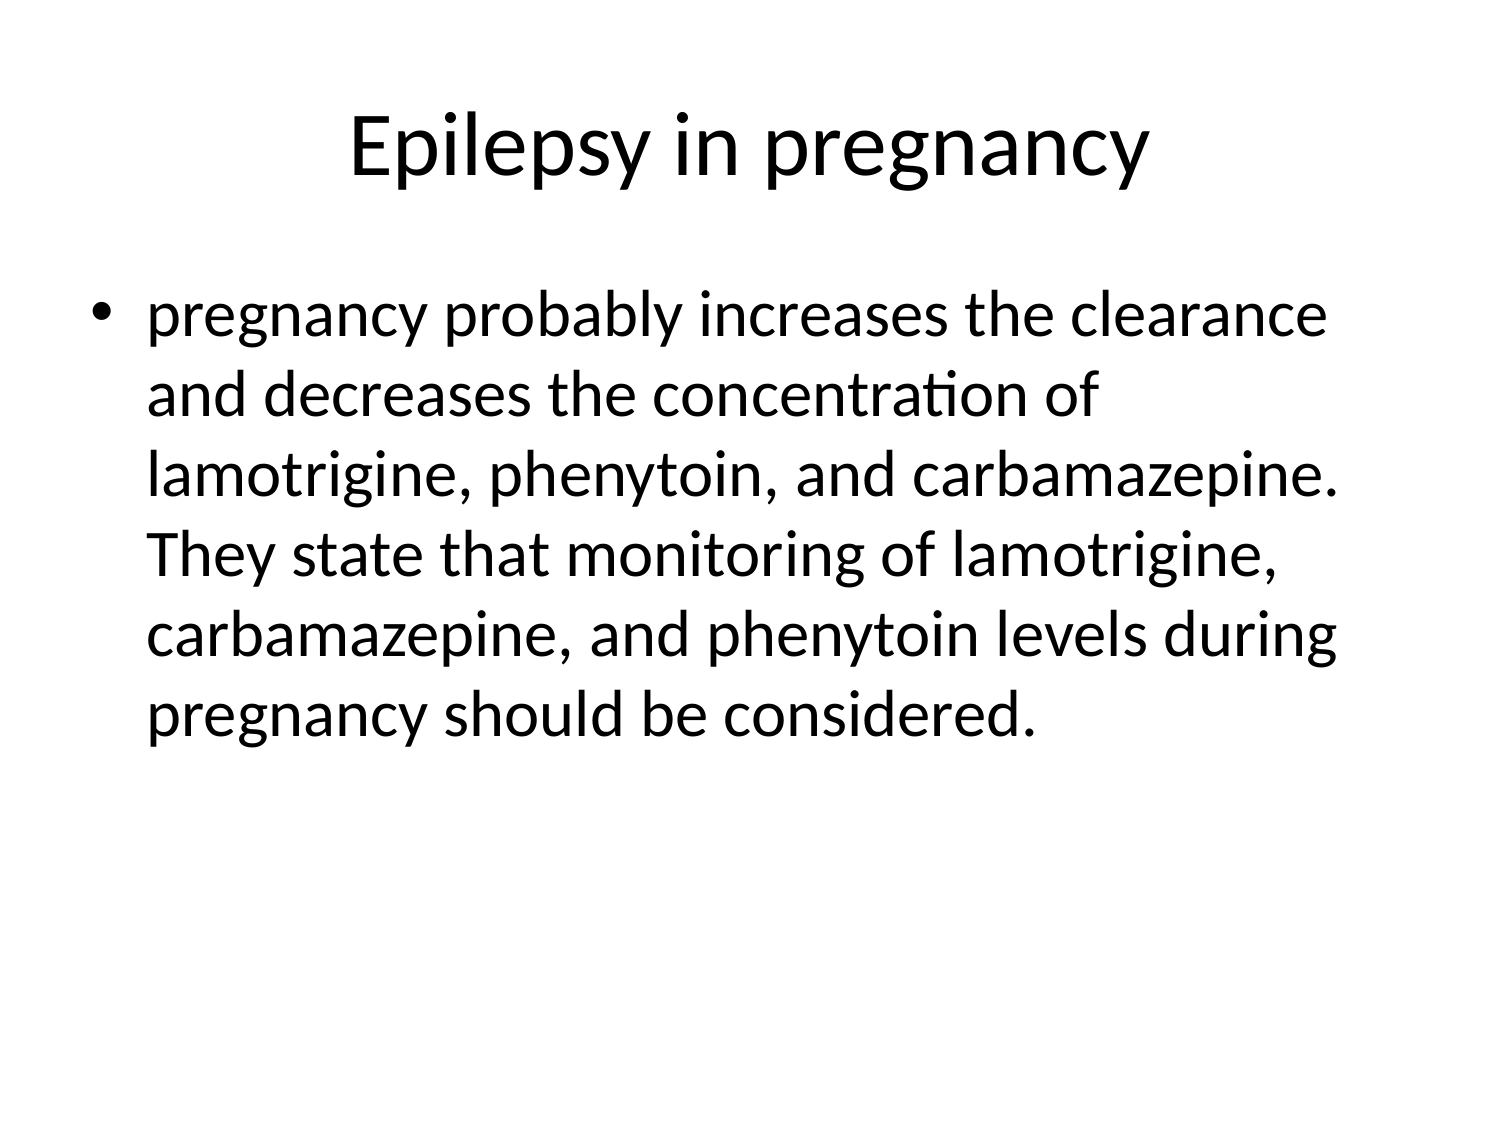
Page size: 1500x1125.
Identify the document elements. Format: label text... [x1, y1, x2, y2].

list pregnancy probably increases the clearance and decreases the concentration of lamotrigine, phenytoin, and carbamazepine. They state that monitoring of lamotrigine, carbamazepine, and phenytoin levels during pregnancy should be considered. [75, 262, 1425, 1005]
title Epilepsy in pregnancy [75, 45, 1425, 233]
